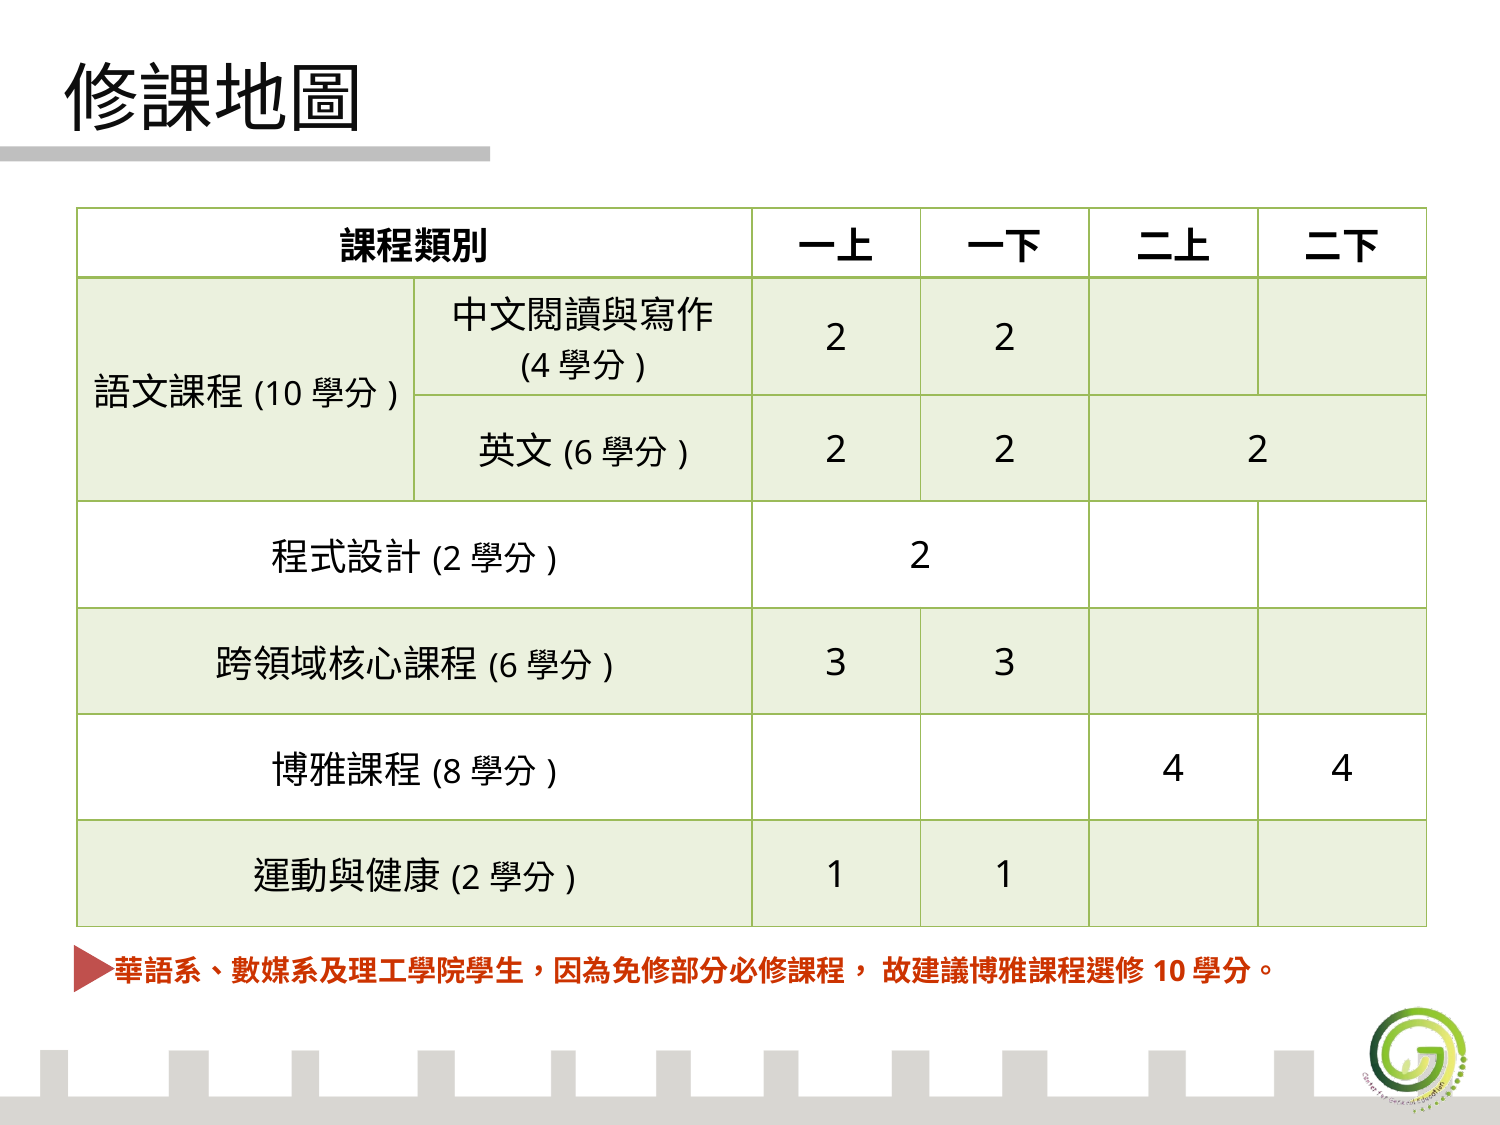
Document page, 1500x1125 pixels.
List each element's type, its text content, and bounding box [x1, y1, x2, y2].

table_cell 跨領域核心課程(6學分) [78, 609, 751, 713]
table_cell 中文閱讀與寫作 (4學分) [415, 279, 751, 394]
table_cell 1 [753, 821, 920, 926]
table_cell 3 [921, 609, 1088, 713]
picture [1340, 993, 1500, 1125]
table_cell 3 [753, 609, 920, 713]
text_box 華語系、數媒系及理工學院學生，因為免修部分必修課程， 故建議博雅課程選修10學分。 [100, 944, 1376, 995]
table_cell 語文課程(10學分) [78, 279, 413, 500]
table_cell [1090, 502, 1257, 607]
table_cell [1090, 821, 1257, 926]
table_cell 2 [921, 396, 1088, 500]
table_header 二下 [1259, 209, 1426, 276]
table_cell 2 [1090, 396, 1426, 500]
table_cell 2 [753, 279, 920, 394]
table_cell [1090, 609, 1257, 713]
table_header 一下 [921, 209, 1088, 276]
text_box [0, 144, 492, 163]
table_cell [1259, 821, 1426, 926]
table_header 二上 [1090, 209, 1257, 276]
table_cell [1259, 609, 1426, 713]
table_cell 程式設計(2學分) [78, 502, 751, 607]
text_box 修課地圖 [48, 42, 384, 144]
table_cell [753, 715, 920, 819]
table_cell 1 [921, 821, 1088, 926]
table_cell 2 [753, 502, 1088, 607]
table_cell [1259, 279, 1426, 394]
table_cell 4 [1259, 715, 1426, 819]
table_cell 博雅課程(8學分) [78, 715, 751, 819]
table_header 課程類別 [78, 209, 751, 276]
table_cell 4 [1090, 715, 1257, 819]
table_header 一上 [753, 209, 920, 276]
table_cell [921, 715, 1088, 819]
table_cell 2 [921, 279, 1088, 394]
text_box [71, 943, 117, 995]
table_cell 英文(6學分) [415, 396, 751, 500]
table_cell [1090, 279, 1257, 394]
table_cell 2 [753, 396, 920, 500]
table_cell 運動與健康(2學分) [78, 821, 751, 926]
table_cell [1259, 502, 1426, 607]
